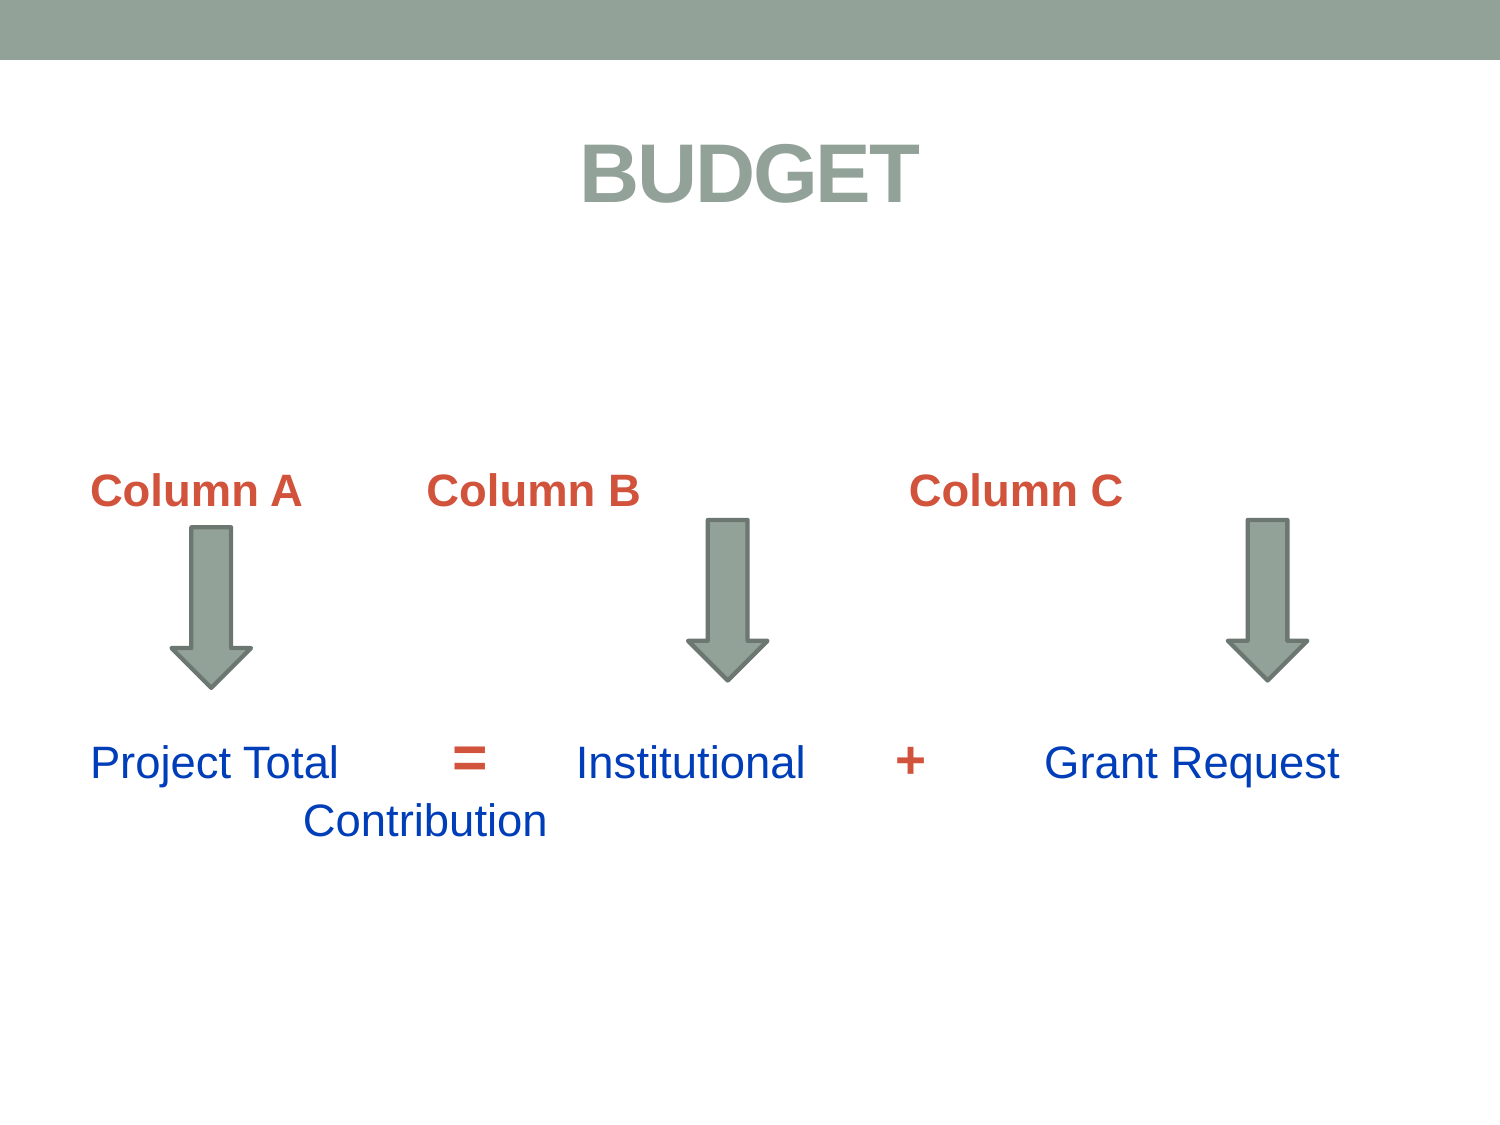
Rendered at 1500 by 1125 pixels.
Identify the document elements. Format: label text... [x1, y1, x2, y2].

text_box [1225, 517, 1310, 683]
text_box [169, 525, 253, 690]
list Column A Column B Column C Project Total = Institutional + Grant Request Contribution [75, 262, 1425, 1063]
title BUDGET [75, 87, 1425, 250]
text_box [686, 517, 770, 683]
